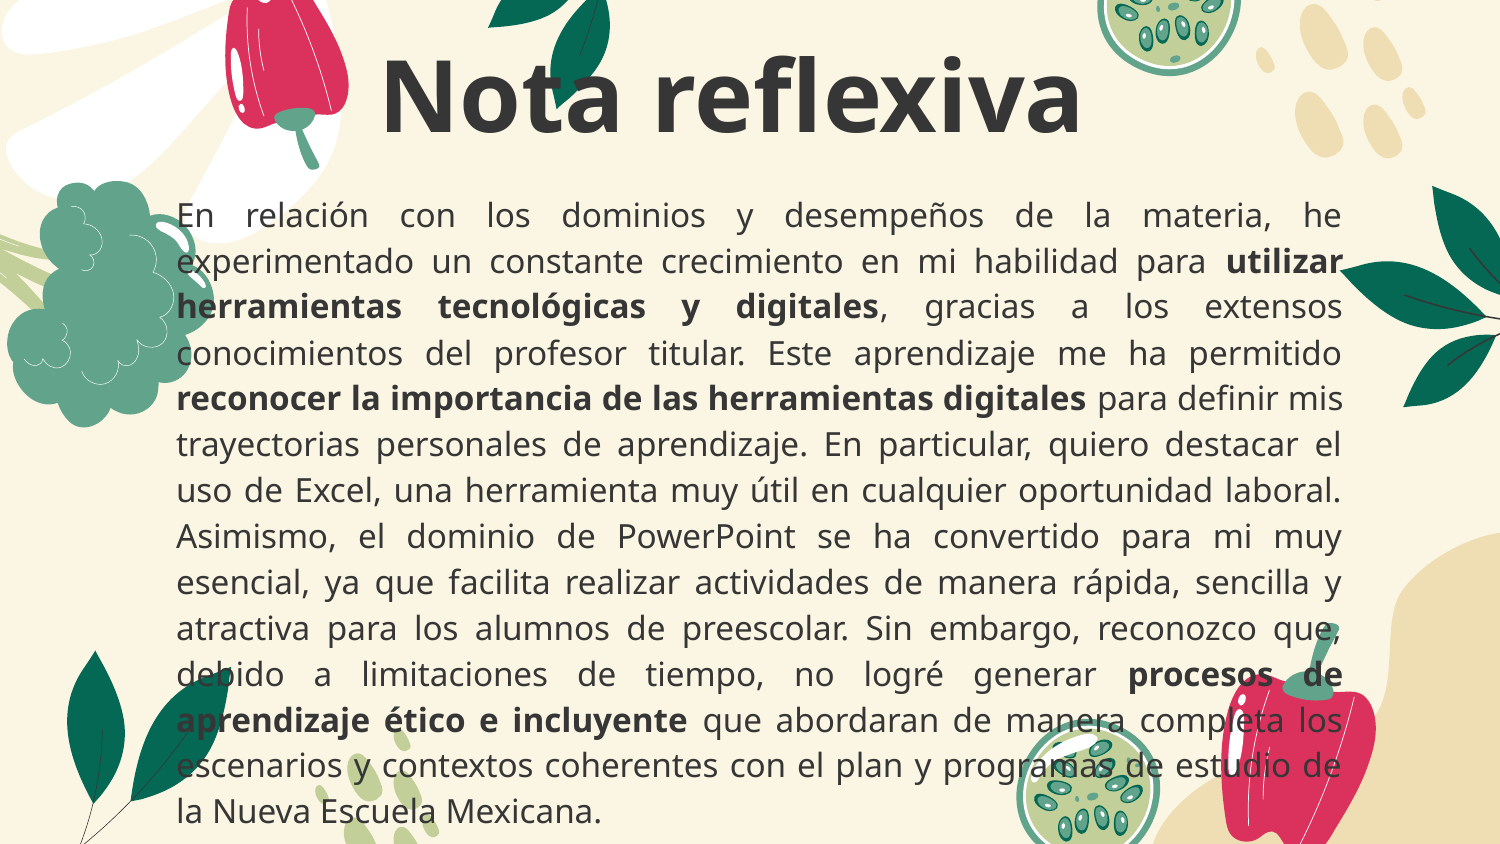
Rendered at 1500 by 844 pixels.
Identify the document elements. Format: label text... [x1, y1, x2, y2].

title Nota reflexiva [222, 33, 1269, 168]
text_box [0, 134, 174, 472]
subtitle En relación con los dominios y desempeños de la materia, he experimentado un constante crecimiento en mi habilidad para utilizar herramientas tecnológicas y digitales, gracias a los extensos conocimientos del profesor titular. Este aprendizaje me ha permitido reconocer la importancia de las herramientas digitales para definir mis trayectorias personales de aprendizaje. En particular, quiero destacar el uso de Excel, una herramienta muy útil en cualquier oportunidad laboral. Asimismo, el dominio de PowerPoint se ha convertido para mi muy esencial, ya que facilita realizar actividades de manera rápida, sencilla y atractiva para los alumnos de preescolar. Sin embargo, reconozco que, debido a limitaciones de tiempo, no logré generar procesos de aprendizaje ético e incluyente que abordaran de manera completa los escenarios y contextos coherentes con el plan y programas de estudio de la Nueva Escuela Mexicana. [161, 172, 1359, 824]
